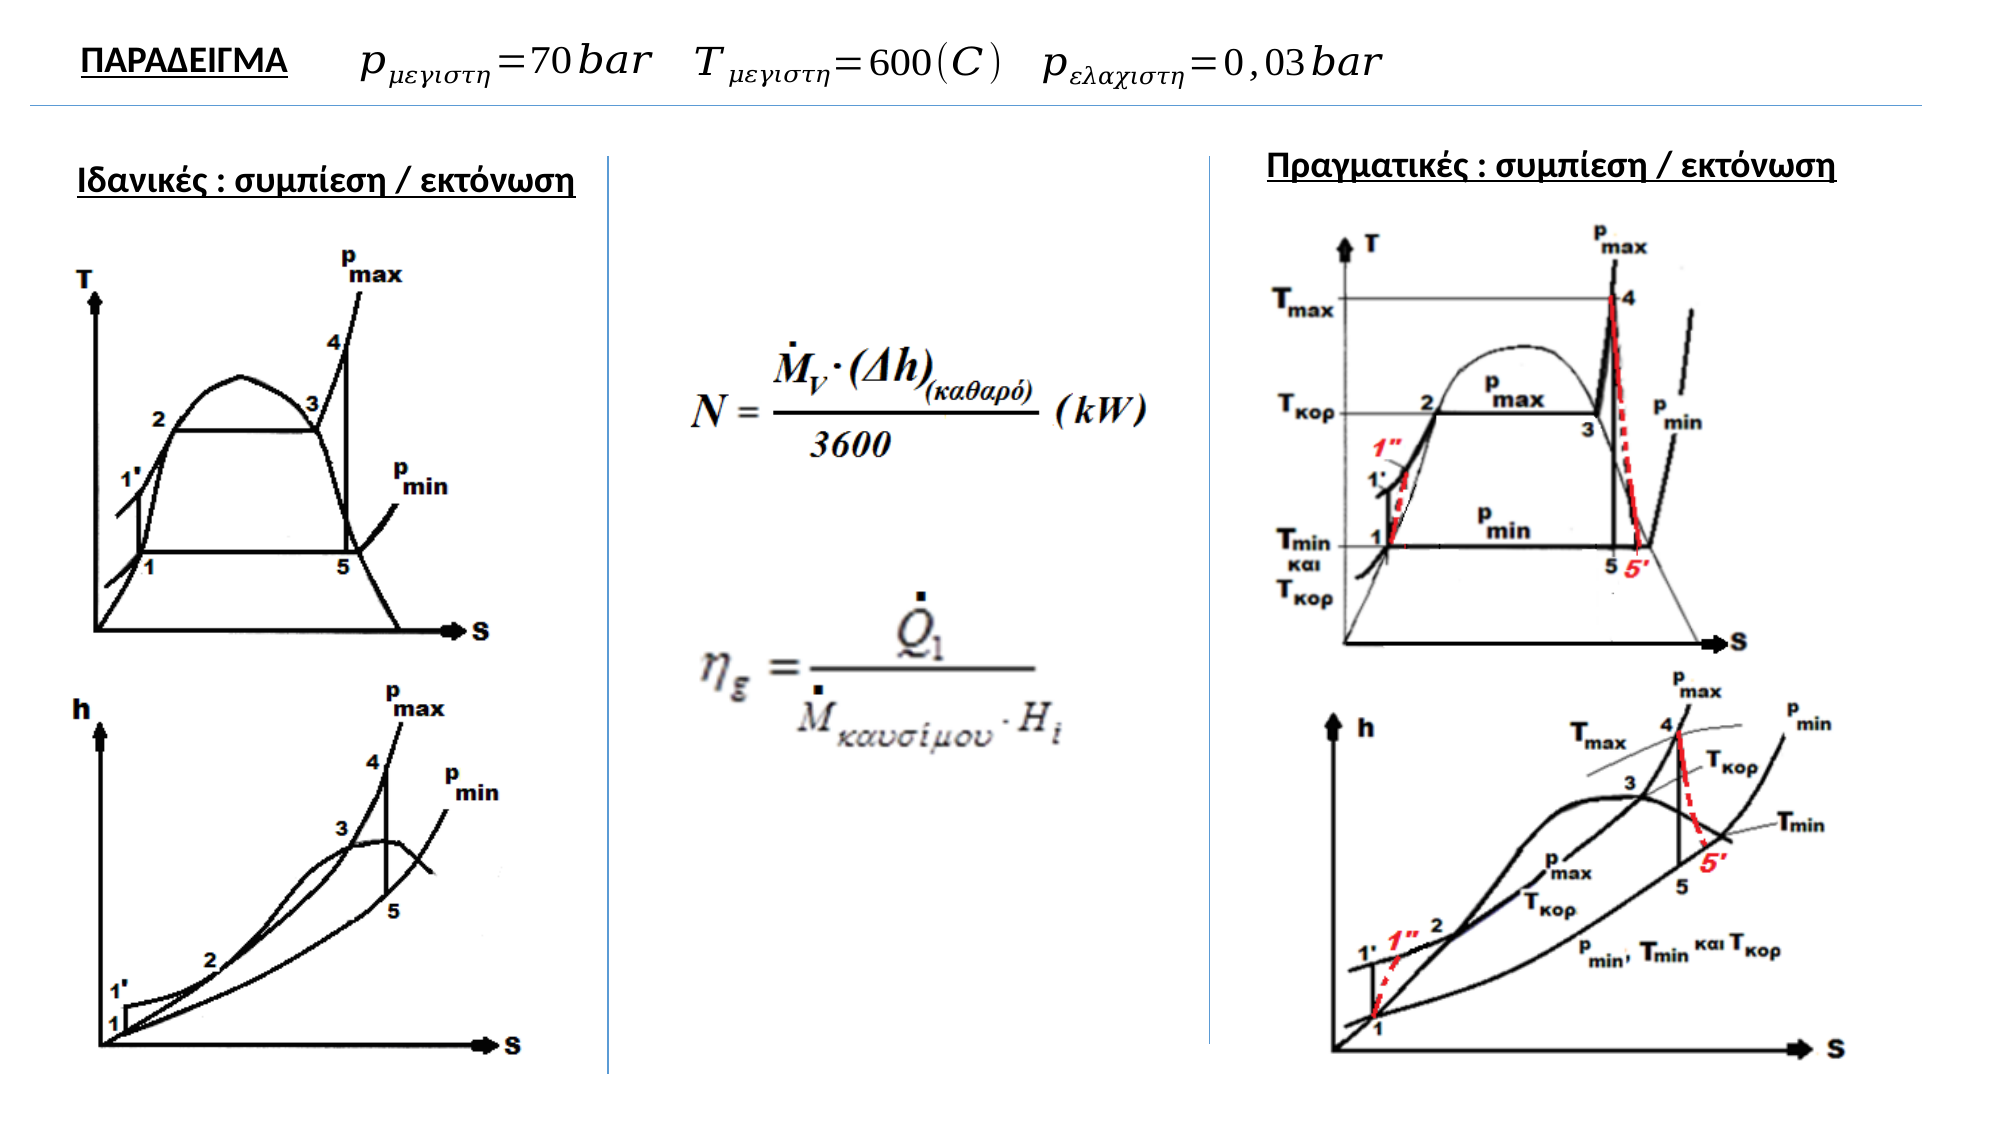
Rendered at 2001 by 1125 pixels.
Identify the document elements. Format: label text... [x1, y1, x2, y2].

text_box Ιδανικές : συμπίεση / εκτόνωση [62, 147, 614, 208]
picture [687, 332, 1154, 464]
picture [69, 224, 507, 653]
picture [1264, 208, 1859, 1075]
picture [69, 672, 535, 1068]
picture [674, 579, 1081, 766]
text_box Πραγματικές : συμπίεση / εκτόνωση [1251, 132, 1859, 193]
text_box ΠΑΡΑΔΕΙΓΜΑ [65, 27, 338, 88]
